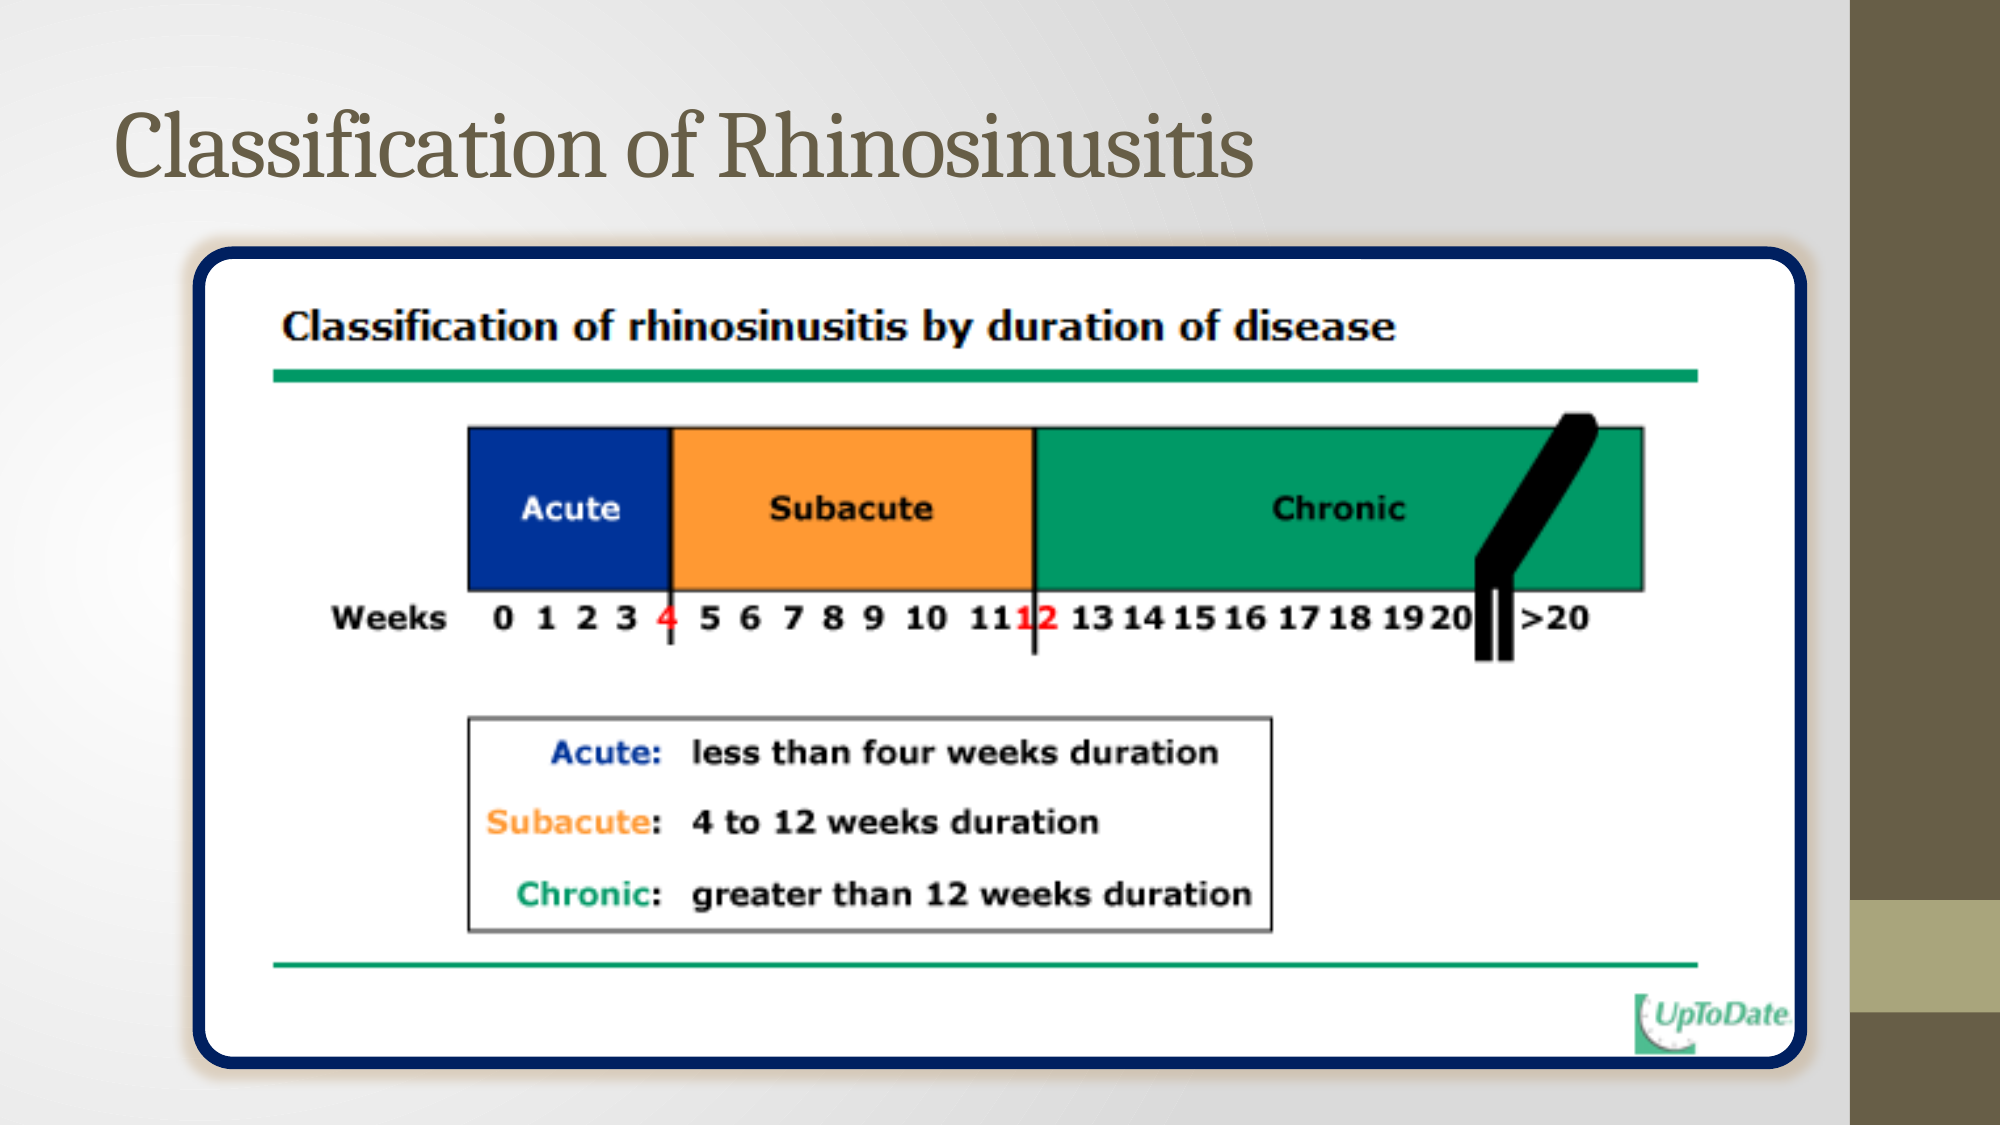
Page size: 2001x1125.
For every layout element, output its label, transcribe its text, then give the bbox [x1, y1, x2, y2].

title Classification of Rhinosinusitis [99, 45, 1767, 233]
picture [198, 252, 1802, 1064]
